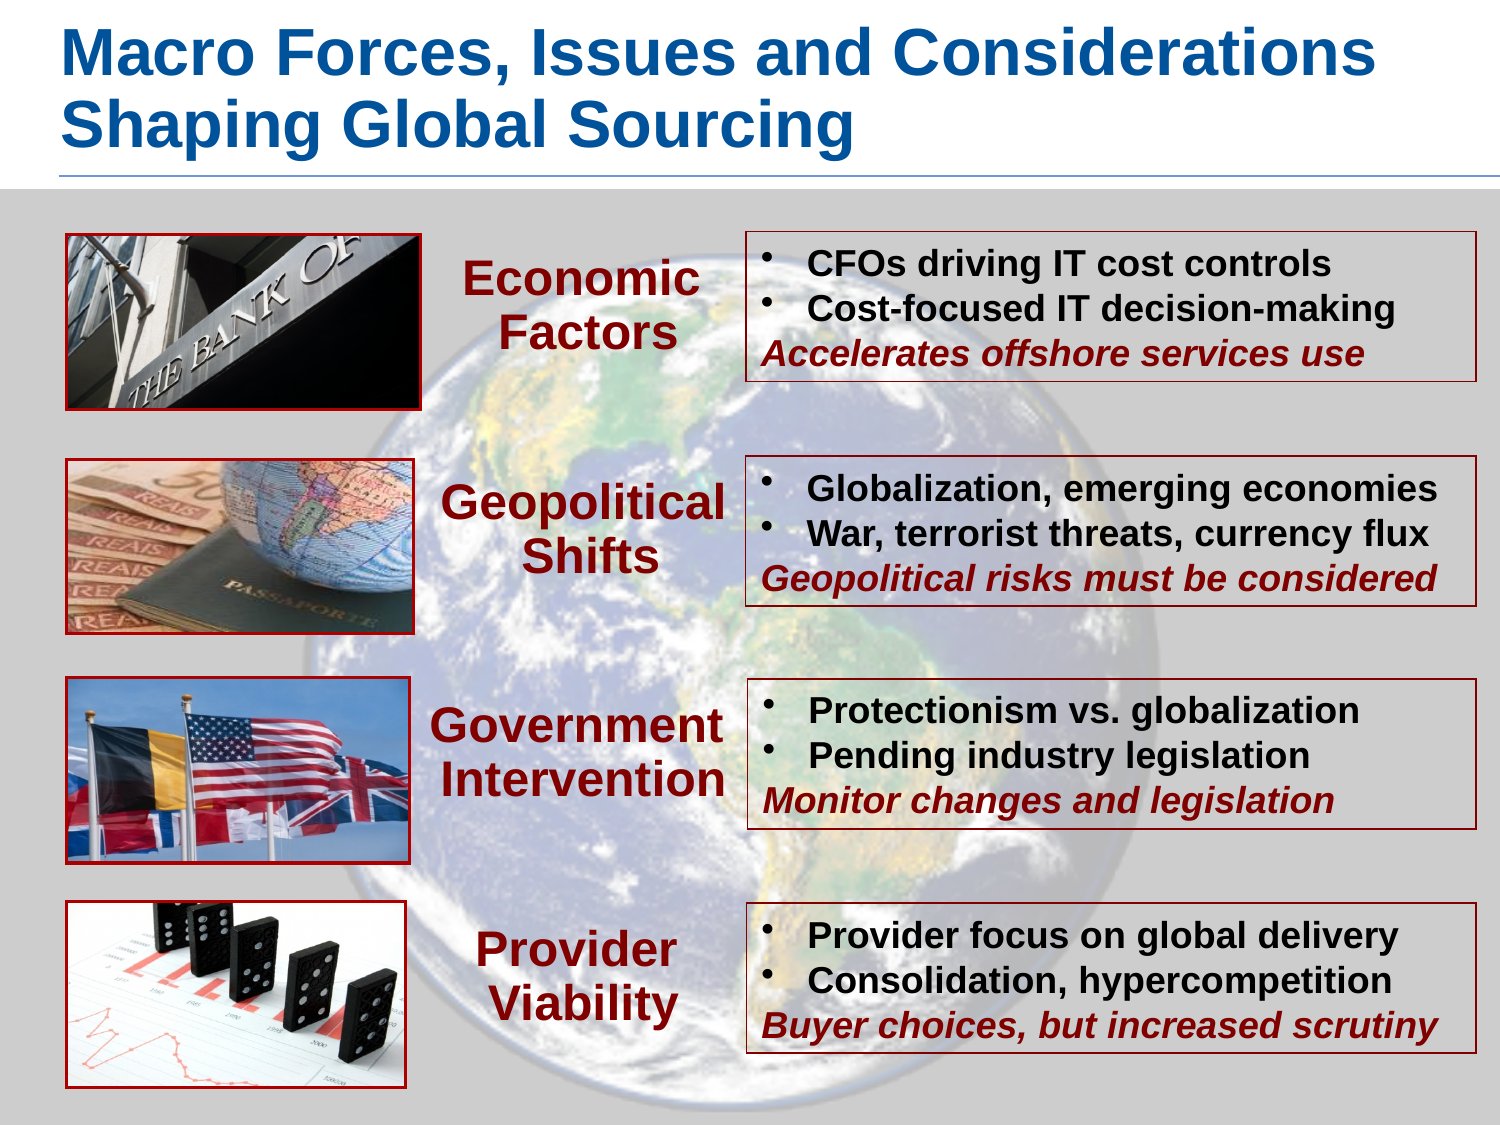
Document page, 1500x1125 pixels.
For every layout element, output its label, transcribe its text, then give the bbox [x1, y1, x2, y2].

title Macro Forces, Issues and Considerations Shaping Global Sourcing [45, 30, 1418, 177]
text_box Protectionism vs. globalization Pending industry legislation Monitor changes and legislation [1176, 678, 1476, 829]
text_box Globalization, emerging economies War, terrorist threats, currency flux Geopolitical risks must be considered [1176, 455, 1476, 606]
text_box Provider focus on global delivery Consolidation, hypercompetition Buyer choices, but increased scrutiny [1176, 903, 1476, 1054]
text_box CFOs driving IT cost controls Cost-focused IT decision-making Accelerates offshore services use [745, 231, 1476, 382]
picture [67, 235, 1170, 1125]
text_box [0, 189, 1500, 1125]
